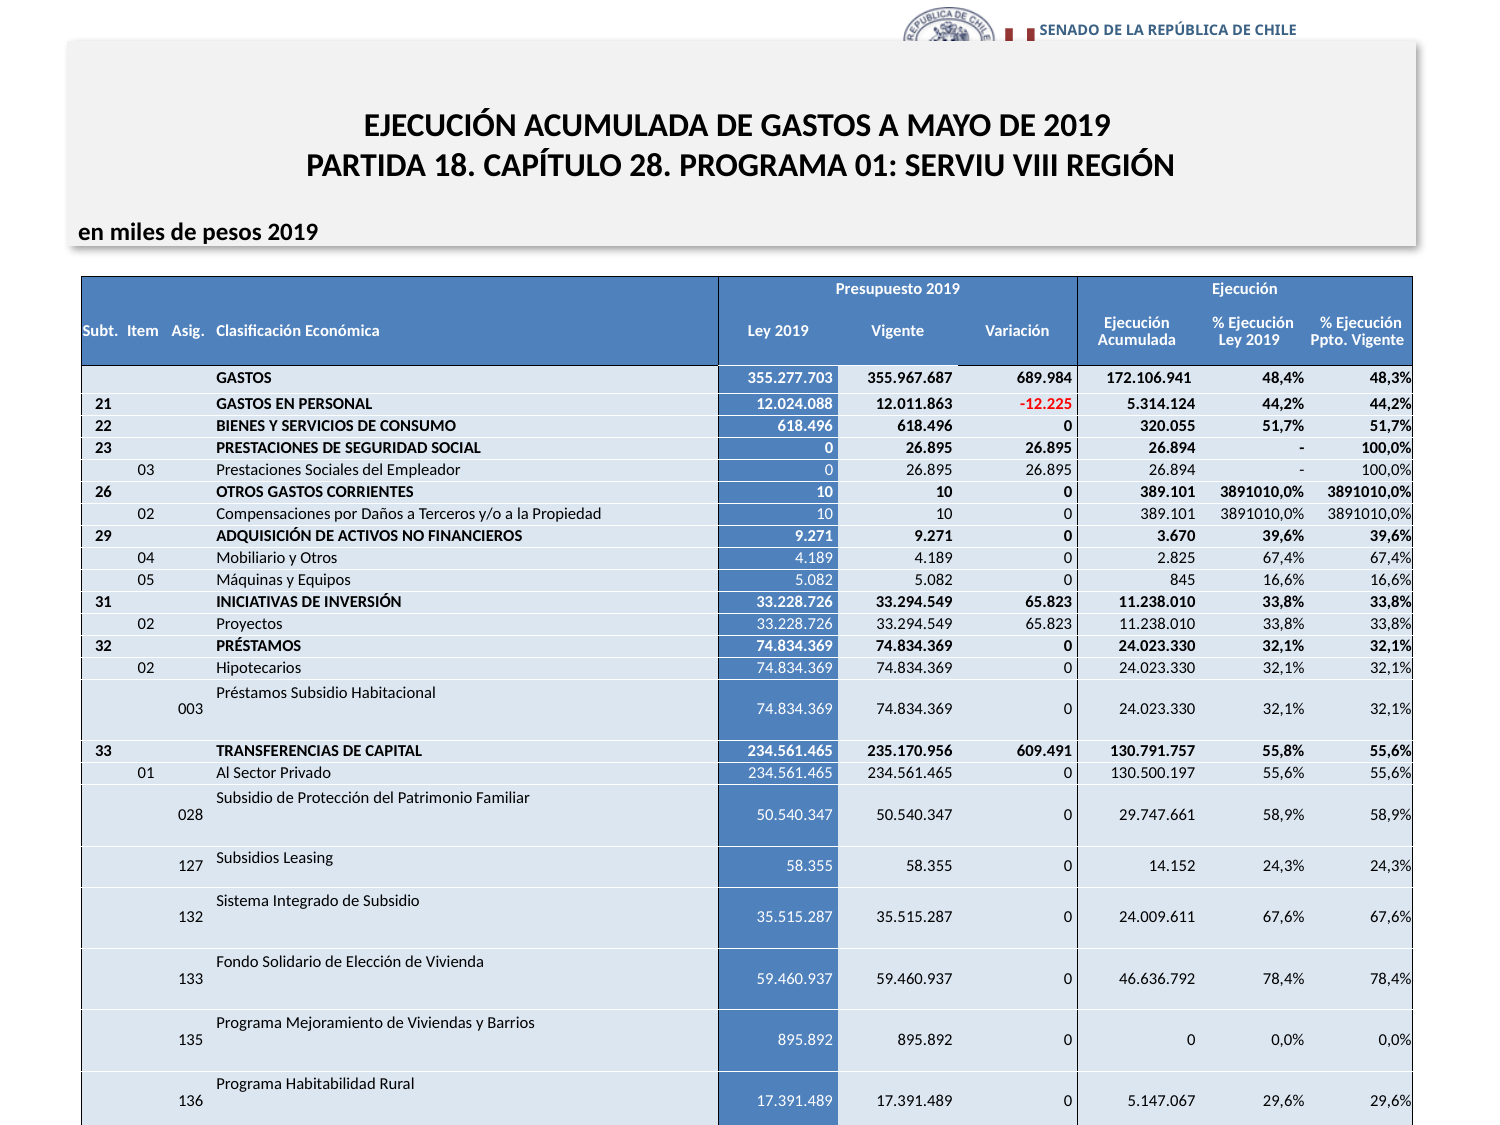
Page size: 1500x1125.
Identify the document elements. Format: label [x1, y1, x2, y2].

table_cell [1078, 504, 1412, 525]
table_cell [1078, 394, 1412, 415]
table_cell [82, 438, 718, 459]
table_cell [719, 416, 1077, 437]
table_cell [1078, 416, 1412, 437]
table_cell [719, 636, 1077, 657]
table_cell [82, 741, 718, 762]
table_cell [82, 888, 718, 948]
table_cell [82, 614, 718, 635]
table_cell [719, 570, 1077, 591]
table_cell [719, 366, 1077, 393]
table_cell [82, 570, 718, 591]
table_cell [82, 680, 718, 740]
table_cell [1078, 526, 1412, 547]
table_cell [719, 592, 1077, 613]
table_cell [1078, 763, 1412, 784]
slide_number [1413, 1042, 1425, 1103]
table_cell [719, 888, 1077, 948]
table_cell [82, 394, 718, 415]
table_header [719, 277, 1077, 299]
table_cell [719, 785, 1077, 846]
table_header [82, 277, 718, 299]
table_cell [82, 847, 718, 887]
table_cell [719, 949, 1077, 1009]
table_cell [1078, 888, 1412, 948]
table_cell [82, 763, 718, 784]
table_cell [82, 636, 718, 657]
table_cell [82, 366, 718, 393]
table_cell [719, 658, 1077, 679]
table_cell [1078, 785, 1412, 846]
table_cell [82, 1072, 718, 1125]
table_cell [1078, 482, 1412, 503]
title [67, 41, 1415, 246]
table_cell [82, 460, 718, 481]
table_cell [82, 416, 718, 437]
table_cell [1078, 592, 1412, 613]
table_cell [1078, 658, 1412, 679]
table_cell [82, 785, 718, 846]
table_cell [719, 1072, 1077, 1125]
table_cell [719, 847, 1077, 887]
table_cell [1078, 614, 1412, 635]
table_cell [82, 548, 718, 569]
table_cell [1078, 548, 1412, 569]
table_cell [1078, 570, 1412, 591]
table_cell [719, 438, 1077, 459]
table_cell [719, 299, 1077, 365]
table_cell [1078, 299, 1412, 365]
table_cell [719, 614, 1077, 635]
table_cell [82, 1010, 718, 1071]
table_cell [1078, 1010, 1412, 1071]
table_cell [719, 504, 1077, 525]
table_cell [719, 526, 1077, 547]
table_header [1078, 277, 1412, 299]
table_cell [719, 680, 1077, 740]
table_cell [1078, 438, 1412, 459]
table_cell [719, 394, 1077, 415]
table_cell [1078, 366, 1412, 393]
table_cell [82, 658, 718, 679]
table_cell [82, 592, 718, 613]
table_cell [719, 460, 1077, 481]
table_cell [1078, 741, 1412, 762]
table_cell [82, 949, 718, 1009]
table_cell [719, 763, 1077, 784]
table_cell [82, 299, 718, 365]
table_cell [1078, 949, 1412, 1009]
table_cell [719, 482, 1077, 503]
table_cell [1078, 847, 1412, 887]
table_cell [1078, 680, 1412, 740]
table_cell [1078, 460, 1412, 481]
table_cell [82, 526, 718, 547]
table_cell [82, 504, 718, 525]
table_cell [1078, 636, 1412, 657]
table_cell [719, 548, 1077, 569]
text_box [63, 208, 1414, 283]
table_cell [719, 1010, 1077, 1071]
picture [903, 7, 997, 41]
table_cell [1078, 1072, 1412, 1125]
table_cell [82, 482, 718, 503]
table_cell [719, 741, 1077, 762]
